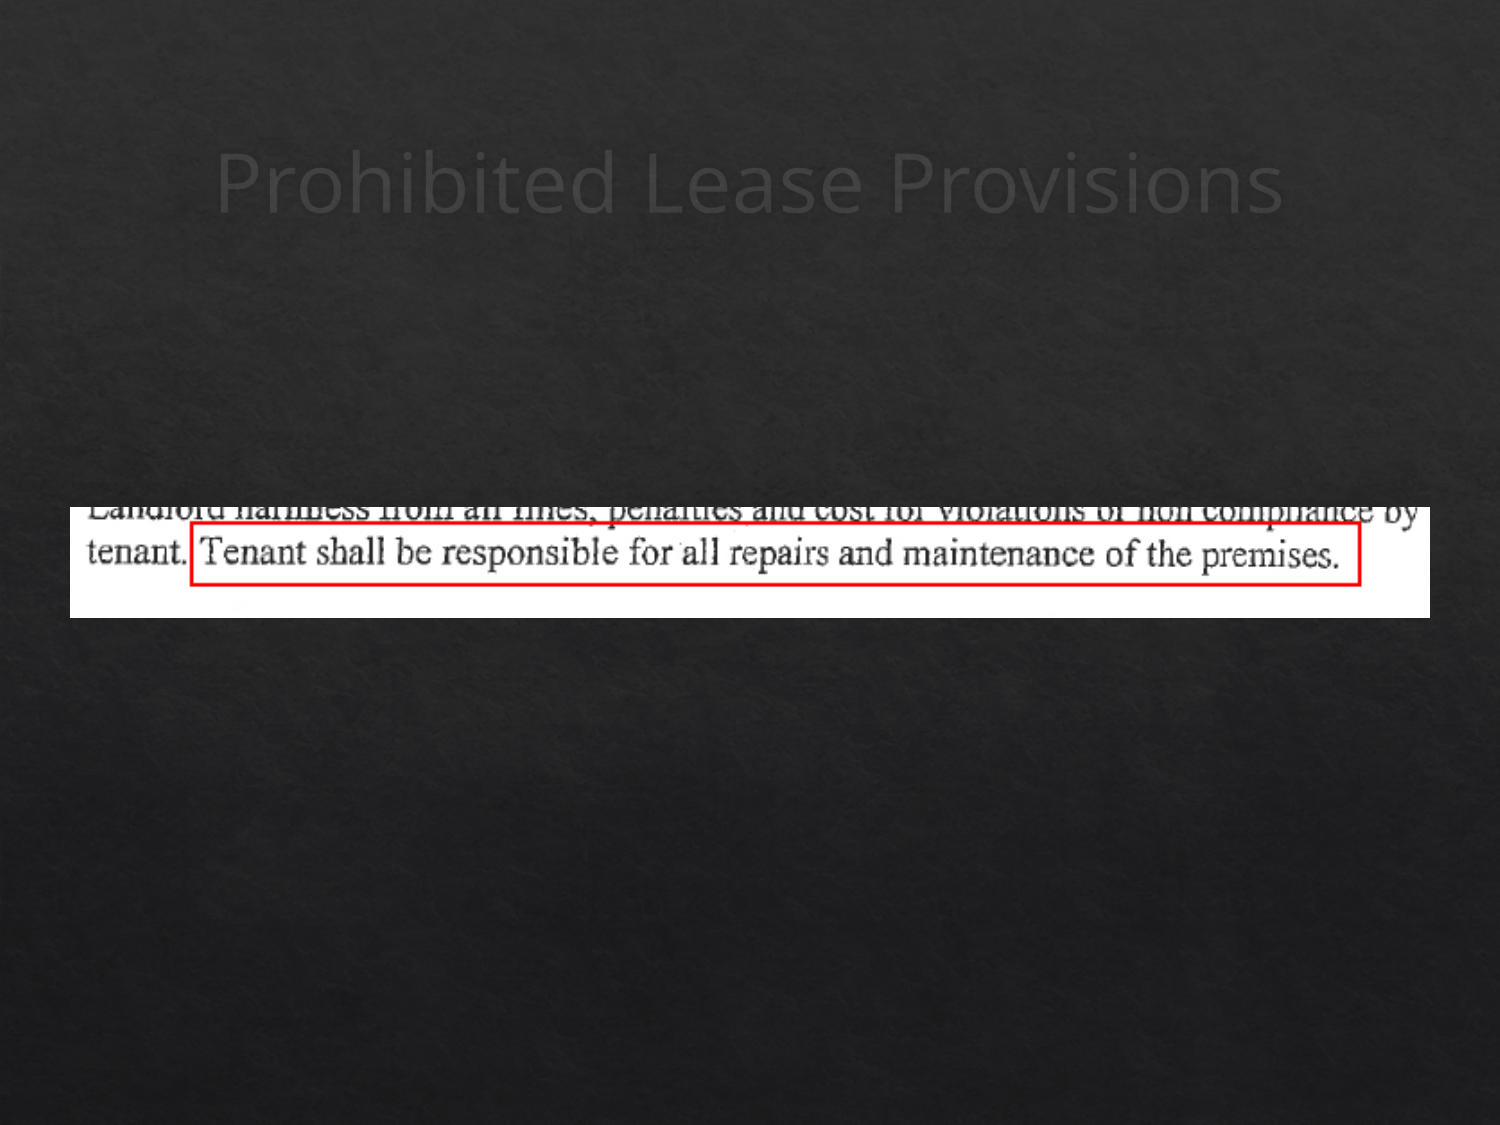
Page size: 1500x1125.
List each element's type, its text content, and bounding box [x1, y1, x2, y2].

picture [69, 507, 1430, 618]
title Prohibited Lease Provisions [112, 99, 1387, 260]
